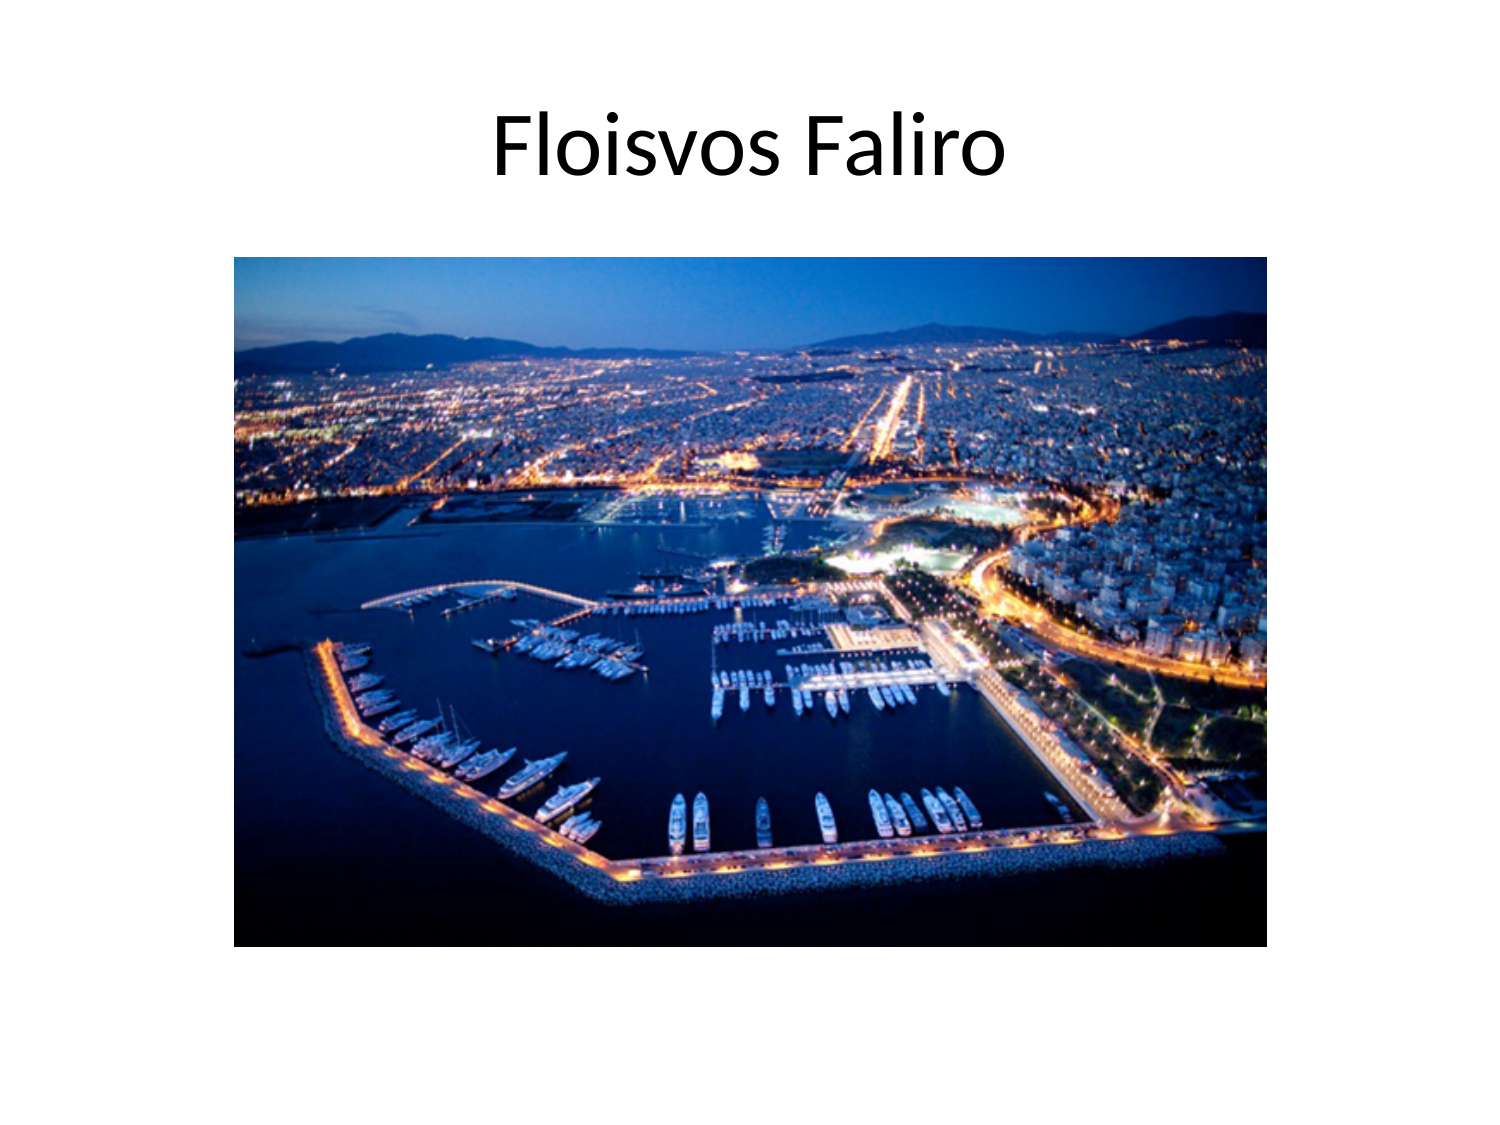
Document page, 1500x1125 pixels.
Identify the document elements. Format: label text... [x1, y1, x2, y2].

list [234, 257, 1268, 947]
title Floisvos Faliro [75, 45, 1425, 233]
